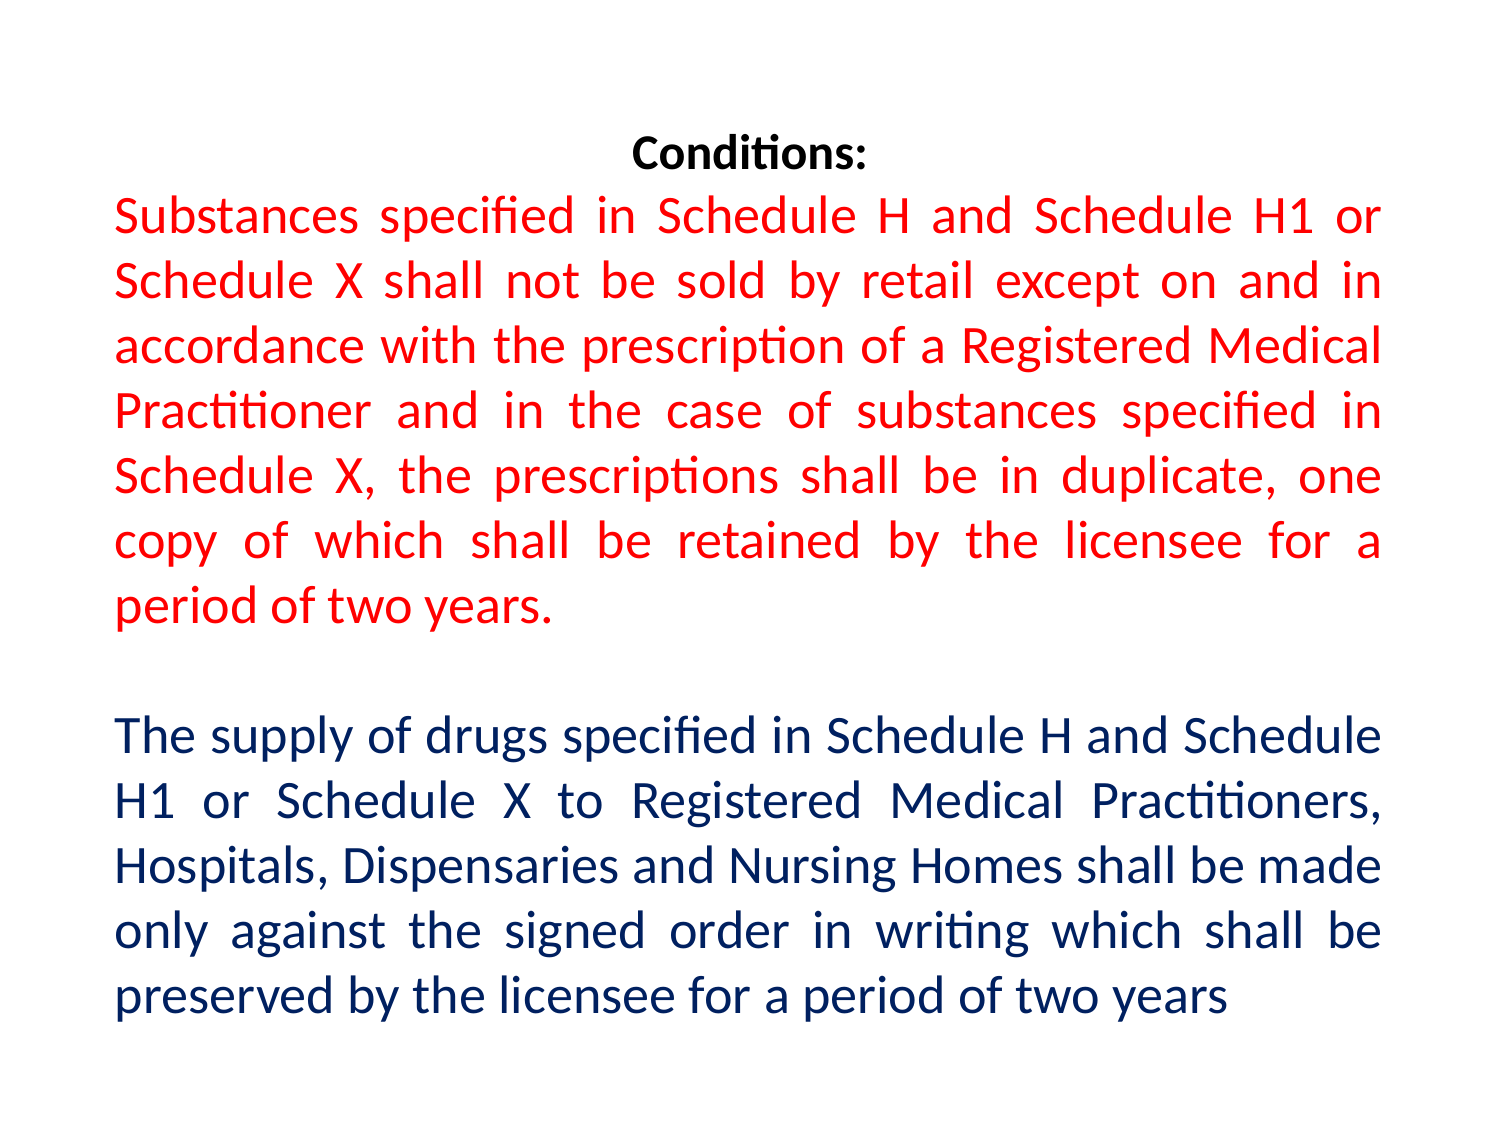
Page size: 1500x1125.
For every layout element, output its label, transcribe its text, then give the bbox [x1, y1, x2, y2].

text_box Conditions: Substances specified in Schedule H and Schedule H1 or Schedule X shall not be sold by retail except on and in accordance with the prescription of a Registered Medical Practitioner and in the case of substances specified in Schedule X, the prescriptions shall be in duplicate, one copy of which shall be retained by the licensee for a period of two years. The supply of drugs specified in Schedule H and Schedule H1 or Schedule X to Registered Medical Practitioners, Hospitals, Dispensaries and Nursing Homes shall be made only against the signed order in writing which shall be preserved by the licensee for a period of two years [99, 112, 1400, 1032]
